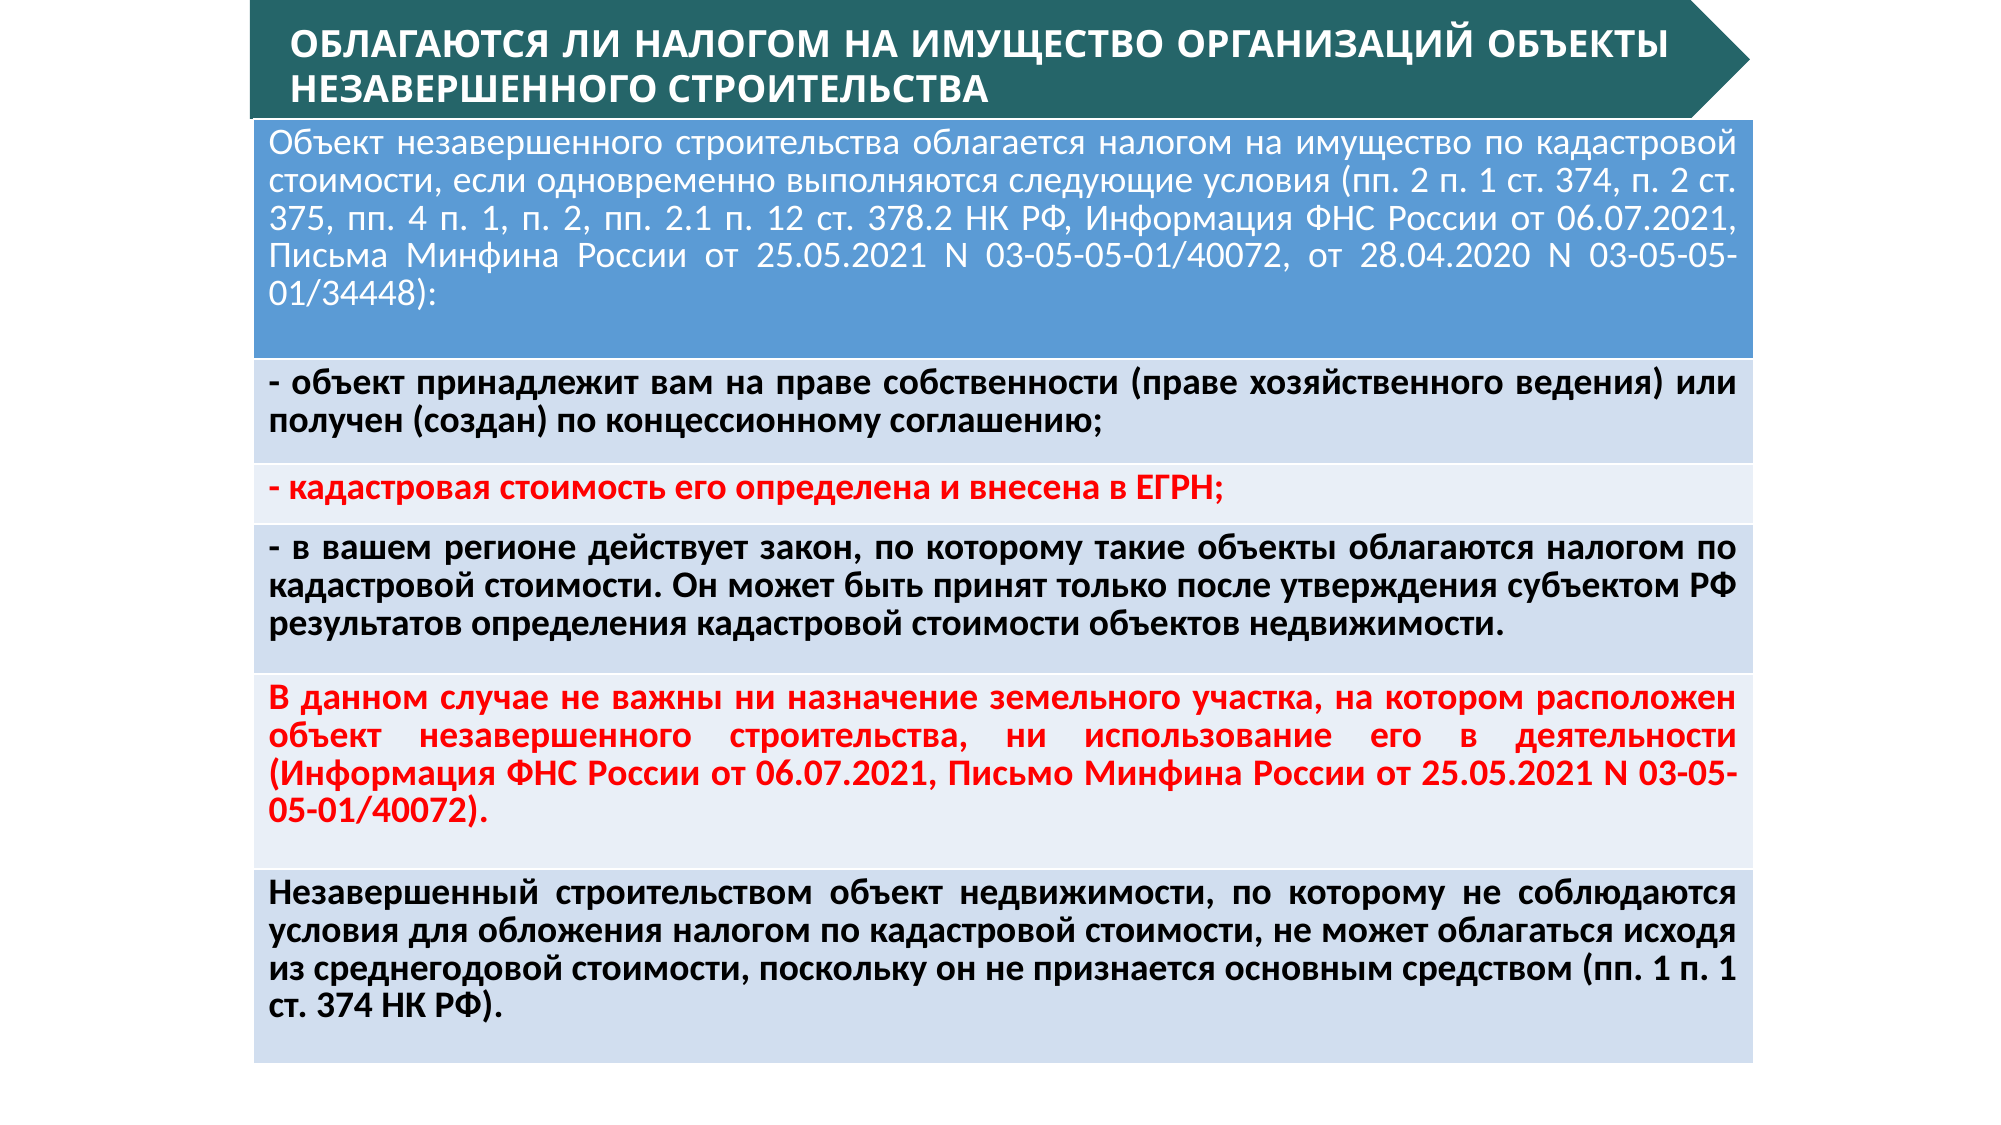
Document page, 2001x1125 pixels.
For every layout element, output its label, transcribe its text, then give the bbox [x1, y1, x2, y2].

table_header Объект незавершенного строительства облагается налогом на имущество по кадастровой стоимости, если одновременно выполняются следующие условия (пп. 2 п. 1 ст. 374, п. 2 ст. 375, пп. 4 п. 1, п. 2, пп. 2.1 п. 12 ст. 378.2 НК РФ, Информация ФНС России от 06.07.2021, Письма Минфина России от 25.05.2021 N 03-05-05-01/40072, от 28.04.2020 N 03-05-05-01/34448): [254, 120, 1753, 358]
text_box Облагаются ли налогом на имущество организаций объекты незавершенного строительства [274, 12, 1686, 118]
table_cell - объект принадлежит вам на праве собственности (праве хозяйственного ведения) или получен (создан) по концессионному соглашению; [254, 360, 1753, 463]
table_cell Незавершенный строительством объект недвижимости, по которому не соблюдаются условия для обложения налогом по кадастровой стоимости, не может облагаться исходя из среднегодовой стоимости, поскольку он не признается основным средством (пп. 1 п. 1 ст. 374 НК РФ). [254, 870, 1753, 1063]
table_cell - в вашем регионе действует закон, по которому такие объекты облагаются налогом по кадастровой стоимости. Он может быть принят только после утверждения субъектом РФ результатов определения кадастровой стоимости объектов недвижимости. [254, 525, 1753, 673]
table_cell - кадастровая стоимость его определена и внесена в ЕГРН; [254, 465, 1753, 523]
text_box [248, 0, 1752, 120]
table_cell В данном случае не важны ни назначение земельного участка, на котором расположен объект незавершенного строительства, ни использование его в деятельности (Информация ФНС России от 06.07.2021, Письмо Минфина России от 25.05.2021 N 03-05-05-01/40072). [254, 675, 1753, 868]
